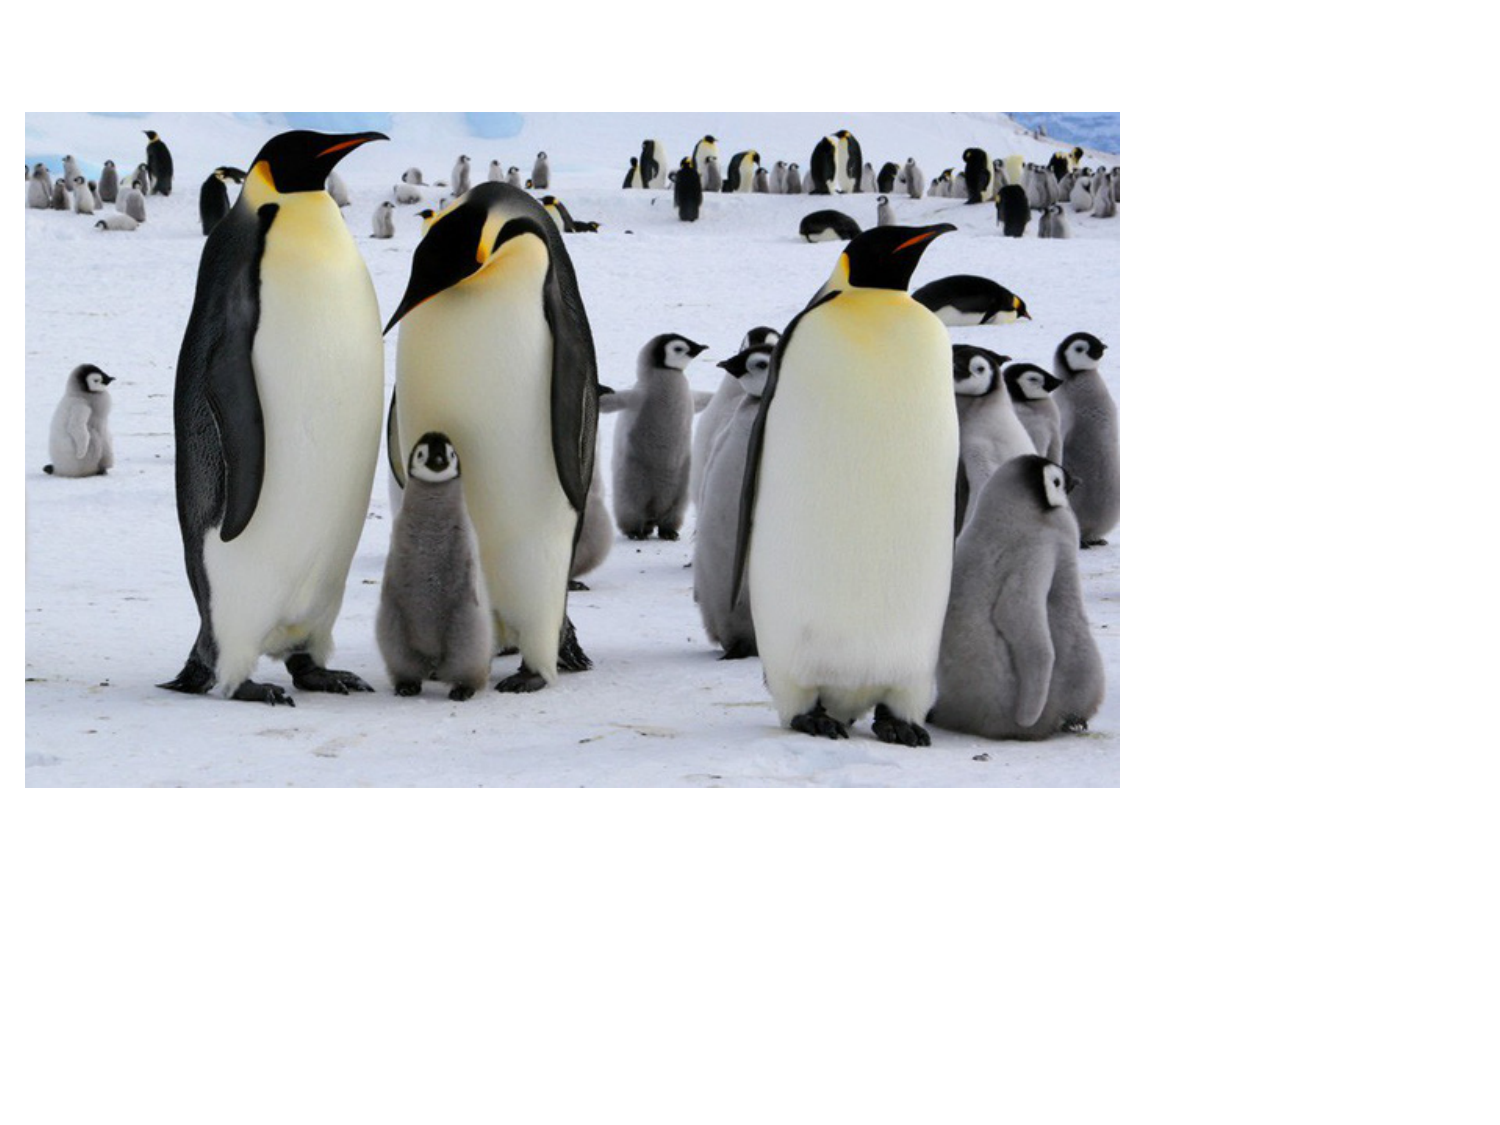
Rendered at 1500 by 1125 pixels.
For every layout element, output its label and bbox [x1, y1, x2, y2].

picture [25, 112, 1120, 788]
